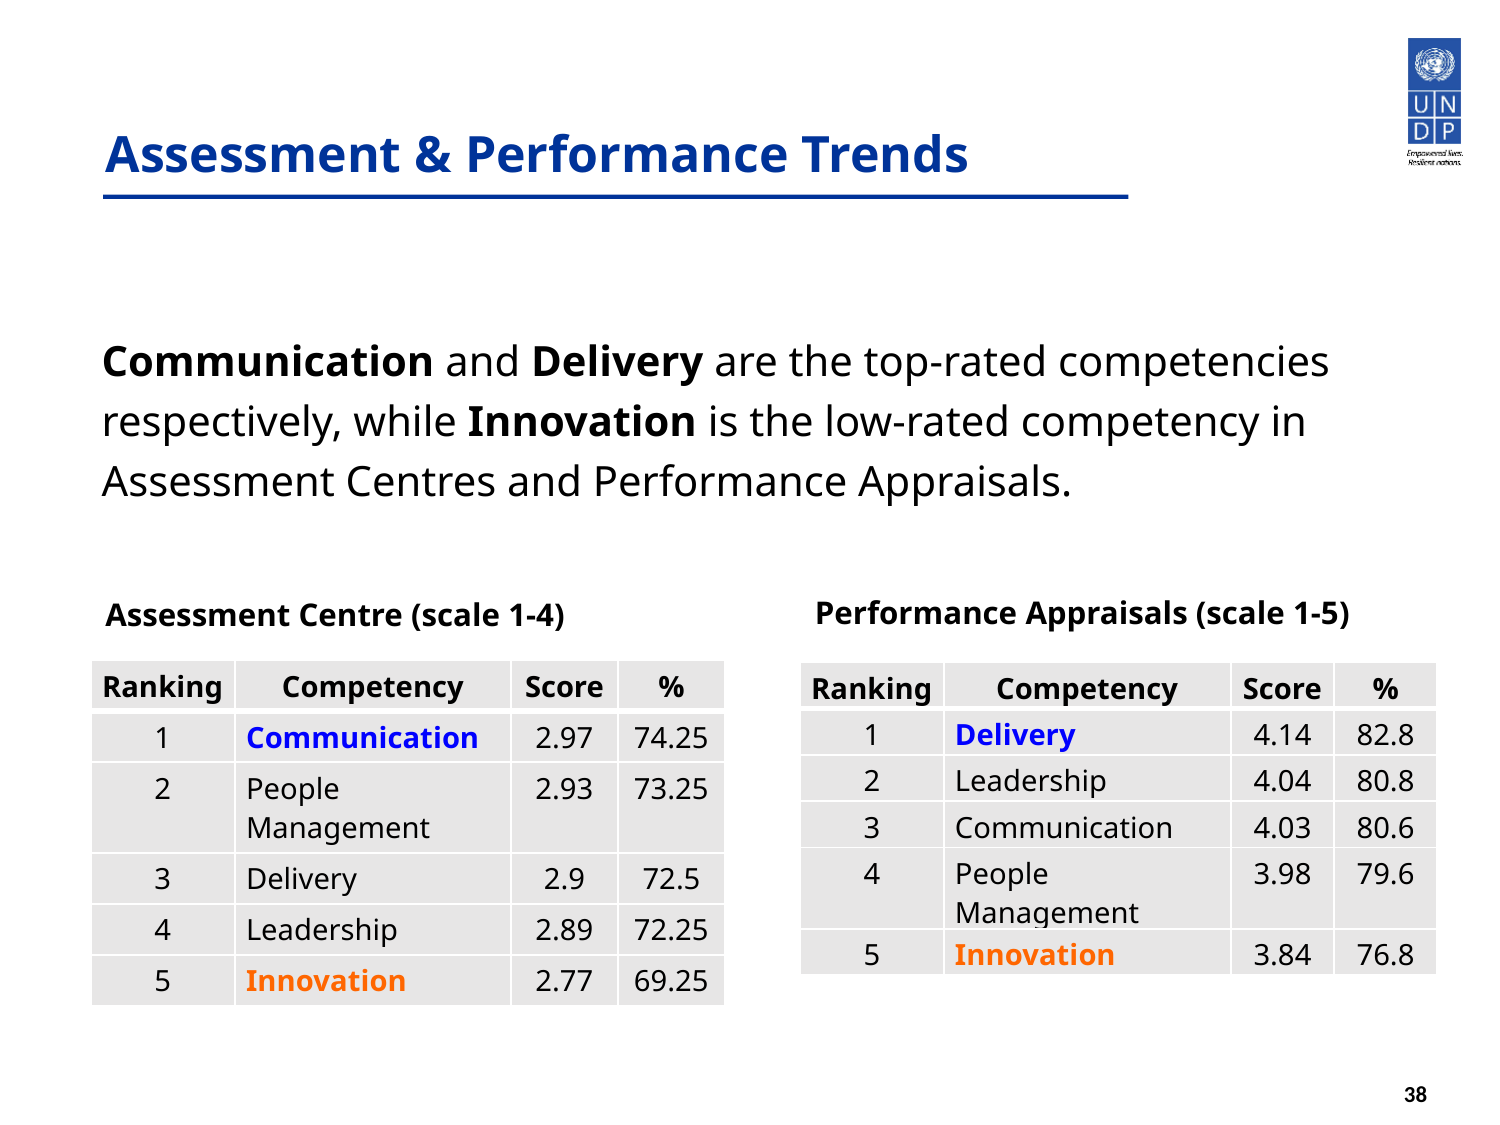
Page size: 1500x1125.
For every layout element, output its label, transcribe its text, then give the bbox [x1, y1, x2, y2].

table_cell Innovation [236, 956, 510, 1005]
table_header % [619, 661, 724, 708]
table_header Score [1232, 663, 1333, 706]
table_cell 80.8 [1335, 756, 1436, 800]
table_cell Leadership [236, 905, 510, 954]
table_cell 74.25 [619, 714, 724, 761]
table_header Score [512, 661, 617, 708]
table_cell 2.97 [512, 714, 617, 761]
table_cell Innovation [945, 930, 1230, 974]
table_cell Leadership [945, 756, 1230, 800]
table_cell 2 [92, 763, 234, 852]
table_cell People Management [945, 848, 1230, 928]
table_cell 76.8 [1335, 930, 1436, 974]
table_cell 5 [801, 930, 943, 974]
table_cell 72.25 [619, 905, 724, 954]
table_cell 4.04 [1232, 756, 1333, 800]
table_header Competency [945, 663, 1230, 706]
table_cell Communication [945, 802, 1230, 847]
table_cell 3.98 [1232, 848, 1333, 928]
text_box Communication and Delivery are the top-rated competencies respectively, while Innovation is the low-rated competency in Assessment Centres and Performance Appraisals. [86, 275, 1436, 512]
table_cell Delivery [236, 854, 510, 903]
table_header Ranking [92, 661, 234, 708]
table_cell 4 [801, 848, 943, 928]
table_cell 4.03 [1232, 802, 1333, 847]
table_cell 2.9 [512, 854, 617, 903]
table_cell 82.8 [1335, 711, 1436, 754]
table_cell 2.93 [512, 763, 617, 852]
table_cell 69.25 [619, 956, 724, 1005]
table_cell 3 [801, 802, 943, 847]
table_cell 2.89 [512, 905, 617, 954]
table_cell 1 [801, 711, 943, 754]
table_cell 2.77 [512, 956, 617, 1005]
title Assessment & Performance Trends [90, 89, 1295, 191]
table_cell 80.6 [1335, 802, 1436, 847]
table_header % [1335, 663, 1436, 706]
table_cell 4.14 [1232, 711, 1333, 754]
table_cell 4 [92, 905, 234, 954]
table_cell 5 [92, 956, 234, 1005]
table_cell 73.25 [619, 763, 724, 852]
table_cell 2 [801, 756, 943, 800]
table_header Competency [236, 661, 510, 708]
text_box Performance Appraisals (scale 1-5) [800, 585, 1438, 638]
table_cell People Management [236, 763, 510, 852]
text_box Assessment Centre (scale 1-4) [90, 587, 650, 641]
table_cell 72.5 [619, 854, 724, 903]
table_cell 3 [92, 854, 234, 903]
table_cell Communication [236, 714, 510, 761]
picture [1406, 36, 1465, 169]
table_cell Delivery [945, 711, 1230, 754]
table_cell 3.84 [1232, 930, 1333, 974]
table_cell 79.6 [1335, 848, 1436, 928]
table_header Ranking [801, 663, 943, 706]
table_cell 1 [92, 714, 234, 761]
